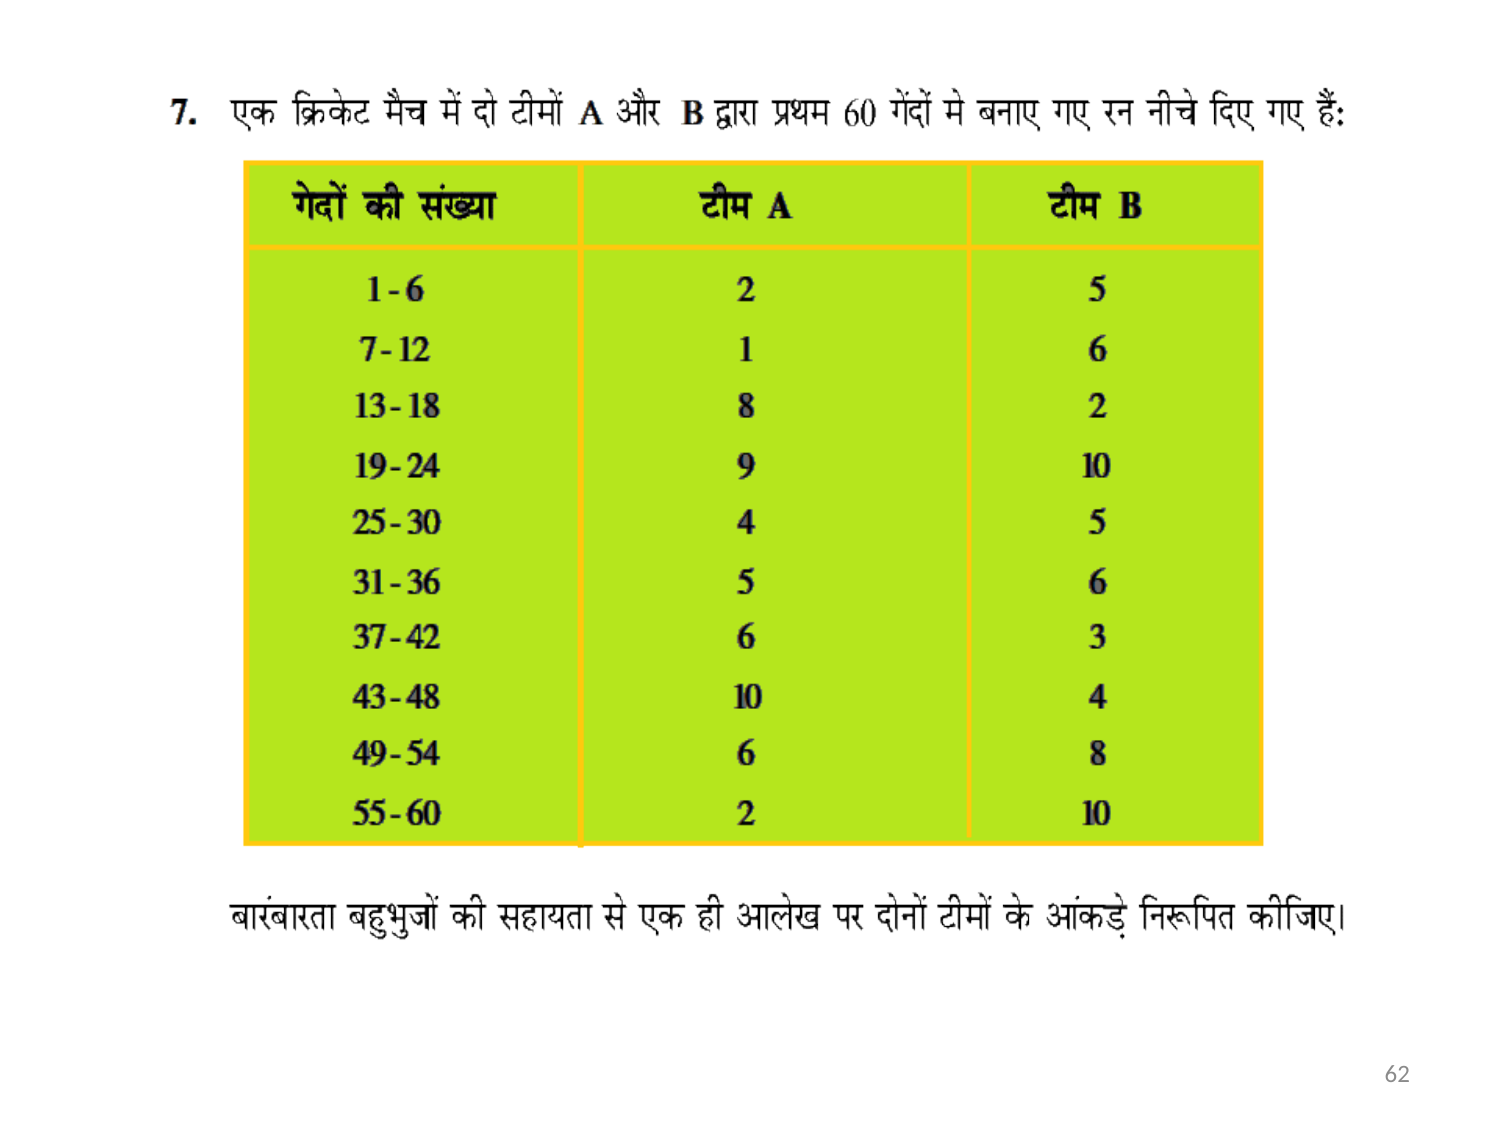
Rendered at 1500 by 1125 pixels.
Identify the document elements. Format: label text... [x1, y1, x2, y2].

slide_number 62 [1074, 1042, 1425, 1103]
picture [159, 74, 1500, 963]
